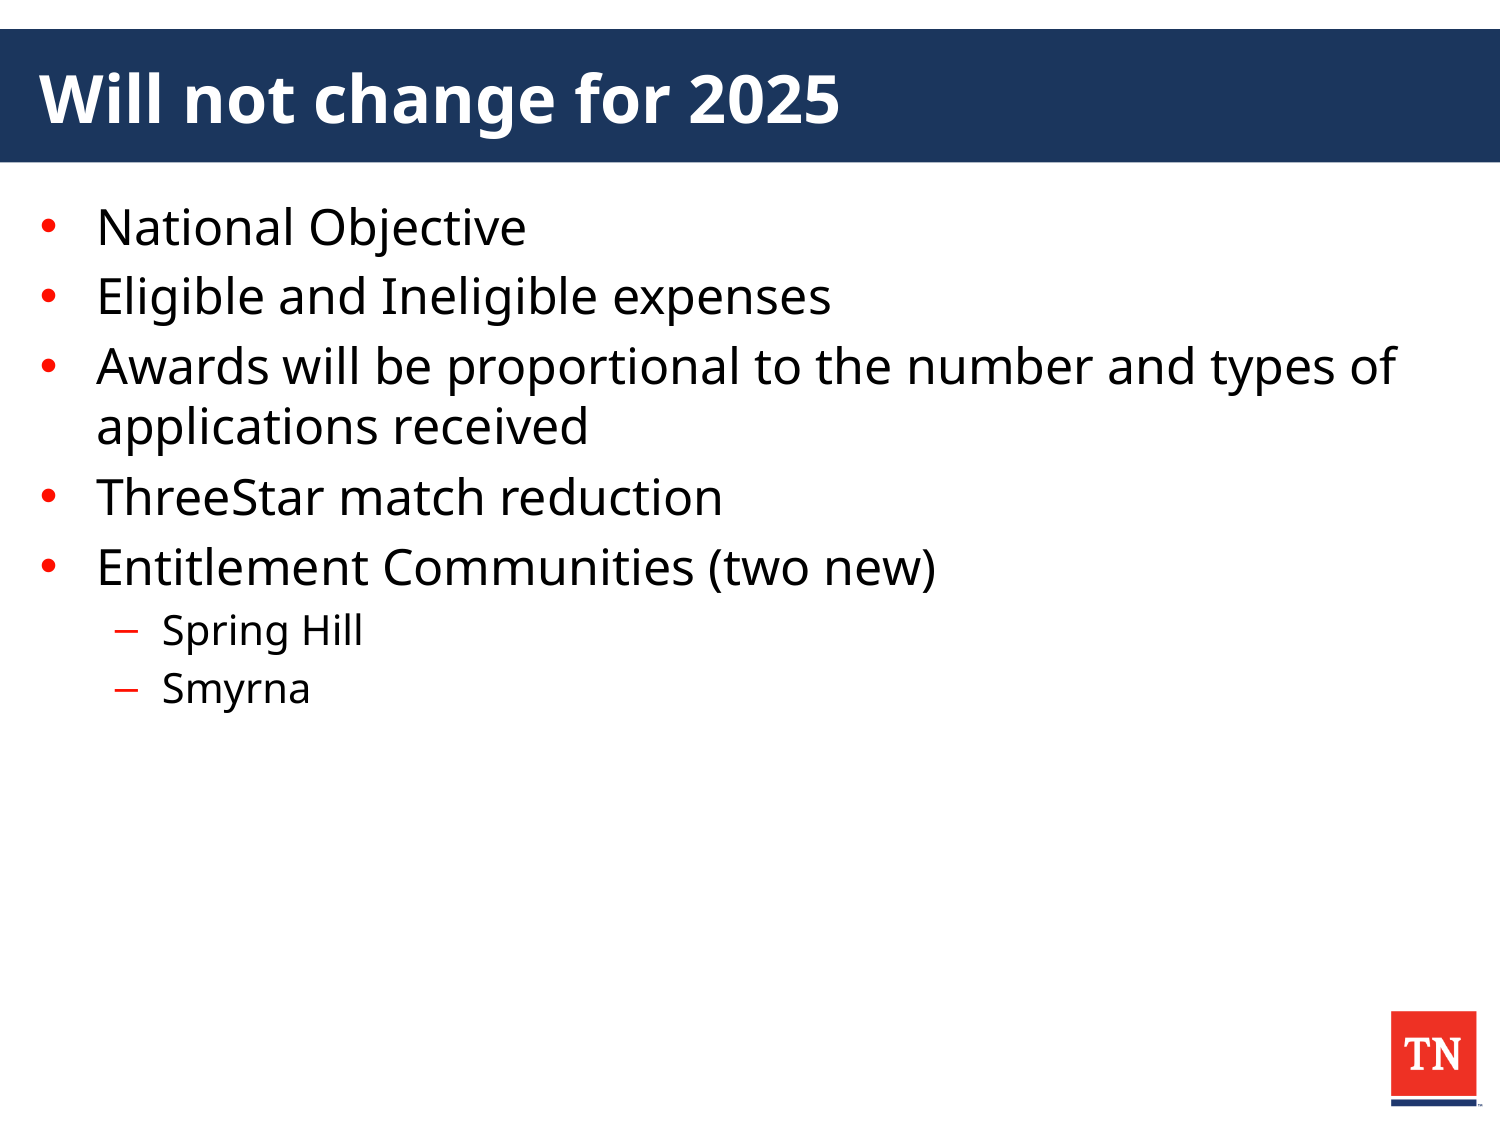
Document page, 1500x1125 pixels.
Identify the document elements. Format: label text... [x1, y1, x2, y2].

picture [1362, 987, 1500, 1125]
list National Objective Eligible and Ineligible expenses Awards will be proportional to the number and types of applications received ThreeStar match reduction Entitlement Communities (two new) Spring Hill Smyrna [24, 187, 1475, 1100]
title Will not change for 2025 [24, 29, 1475, 165]
